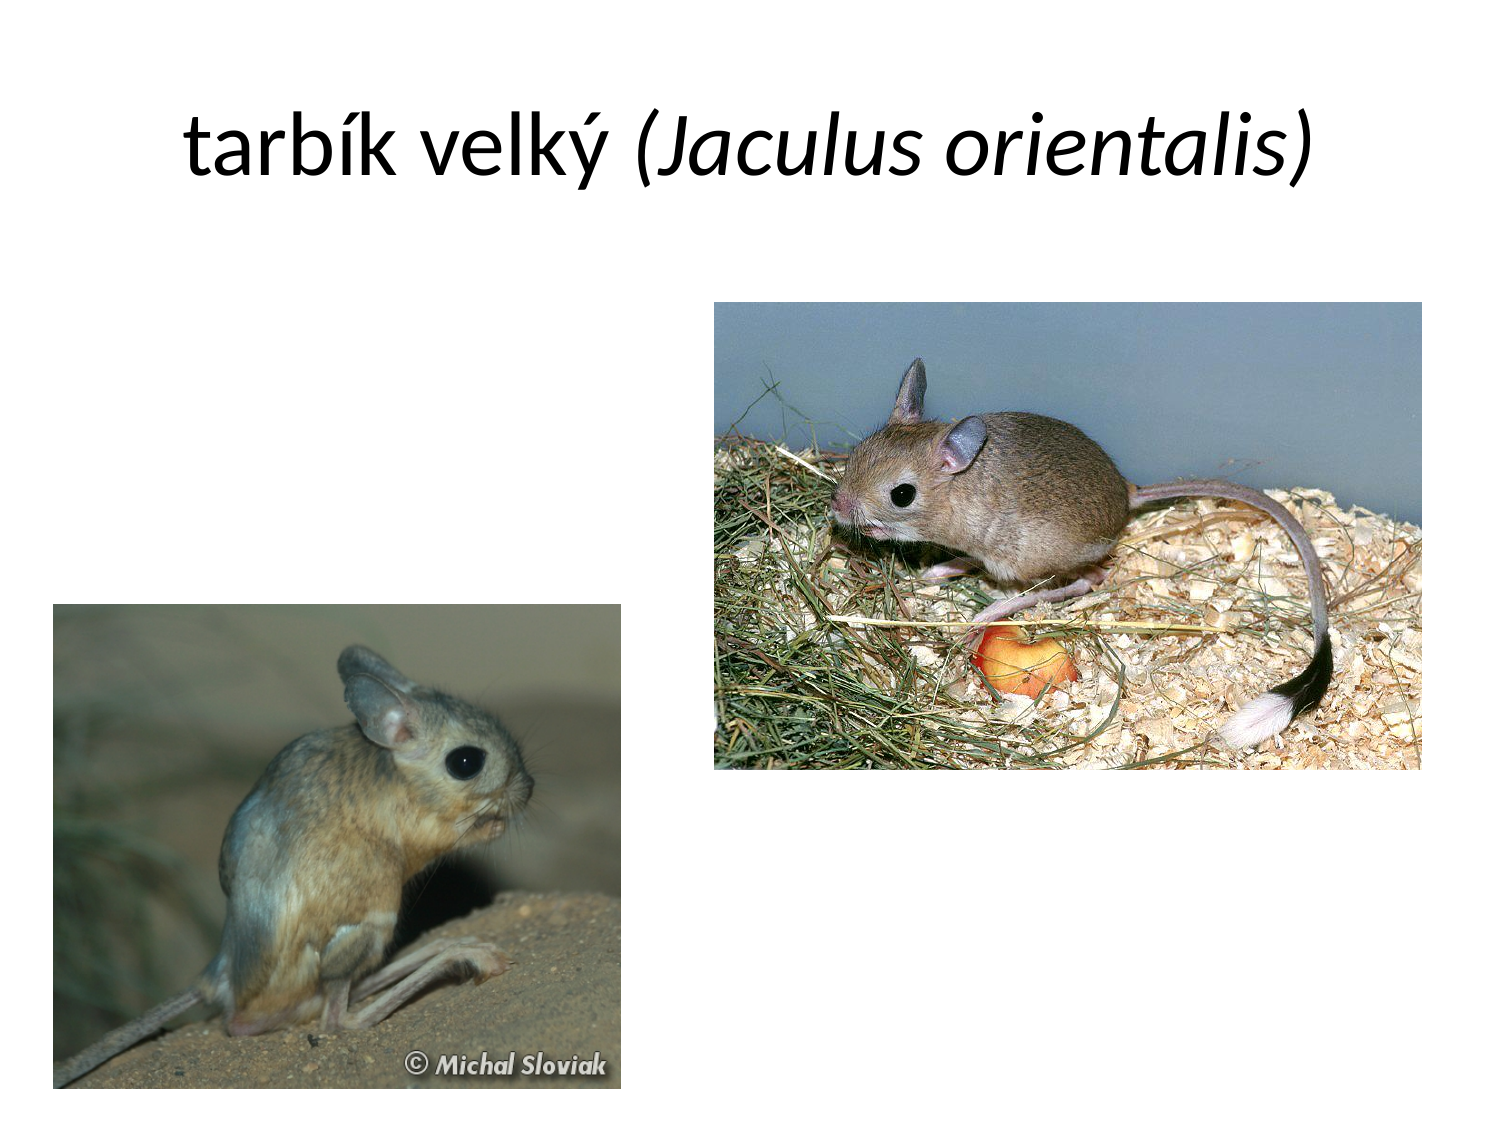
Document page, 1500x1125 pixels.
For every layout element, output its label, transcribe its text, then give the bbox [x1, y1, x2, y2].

title tarbík velký (Jaculus orientalis) [75, 45, 1425, 233]
picture [714, 302, 1422, 770]
picture [52, 604, 621, 1089]
